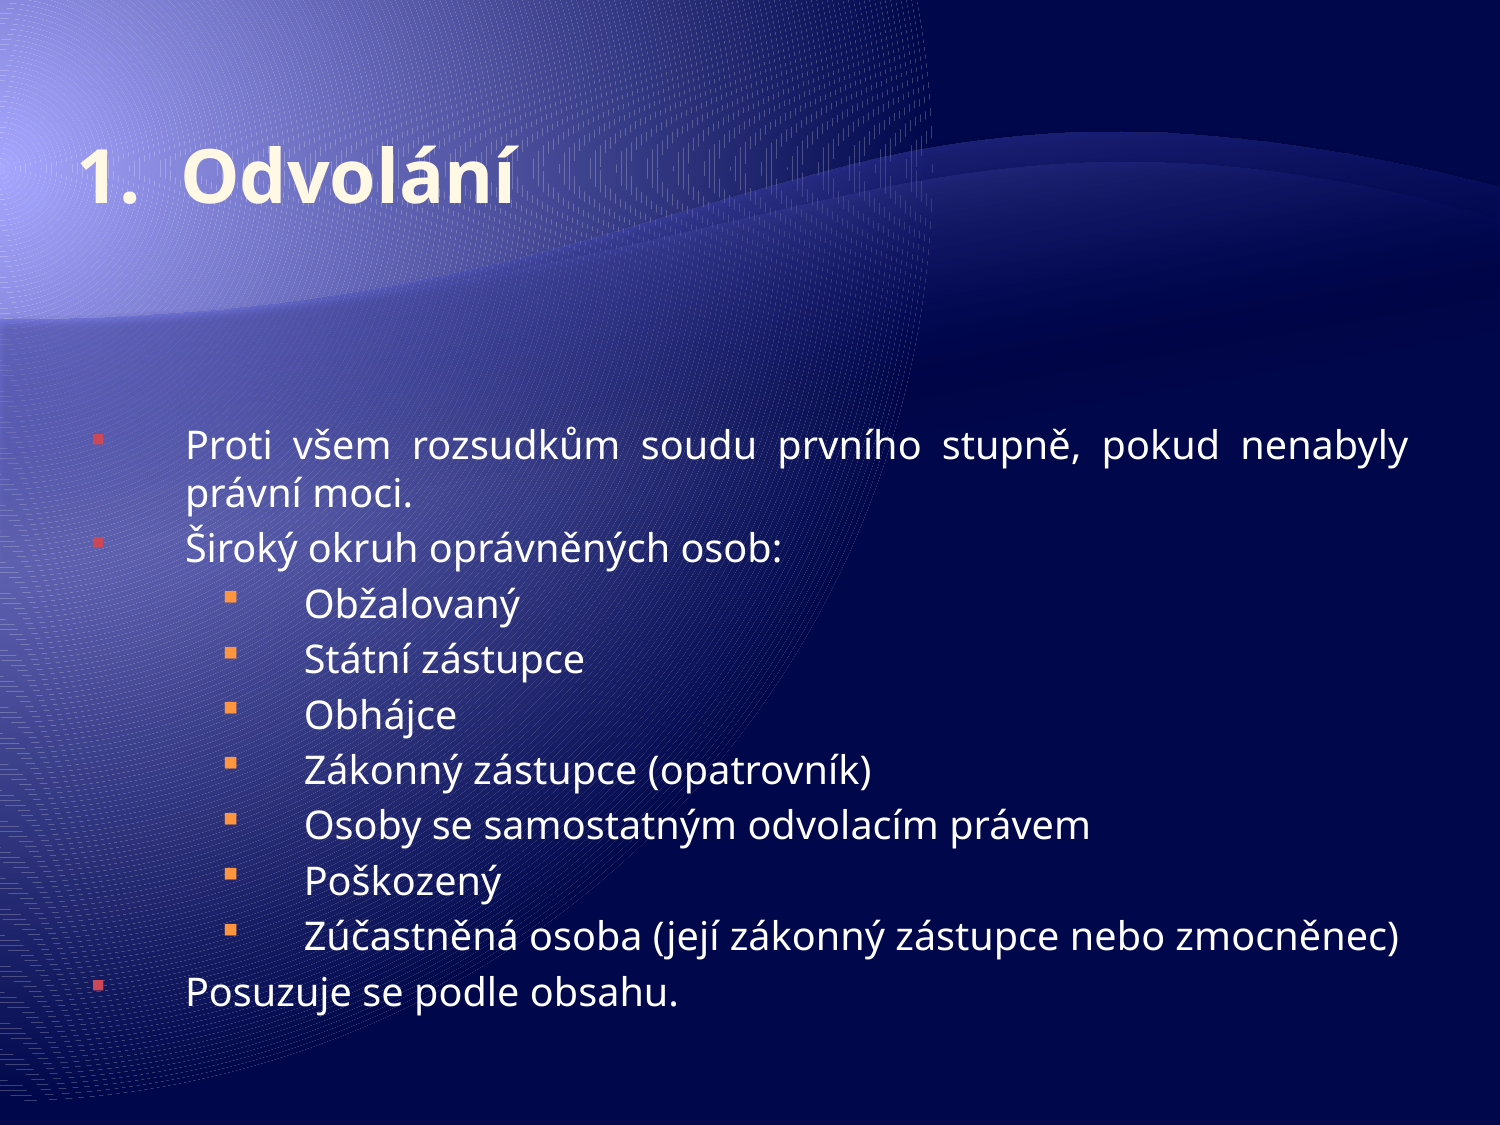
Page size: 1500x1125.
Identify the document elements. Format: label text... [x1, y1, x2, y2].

list Proti všem rozsudkům soudu prvního stupně, pokud nenabyly právní moci. Široký okruh oprávněných osob: Obžalovaný Státní zástupce Obhájce Zákonný zástupce (opatrovník) Osoby se samostatným odvolacím právem Poškozený Zúčastněná osoba (její zákonný zástupce nebo zmocněnec) Posuzuje se podle obsahu. [75, 357, 1425, 1033]
title 1. Odvolání [76, 78, 1427, 220]
